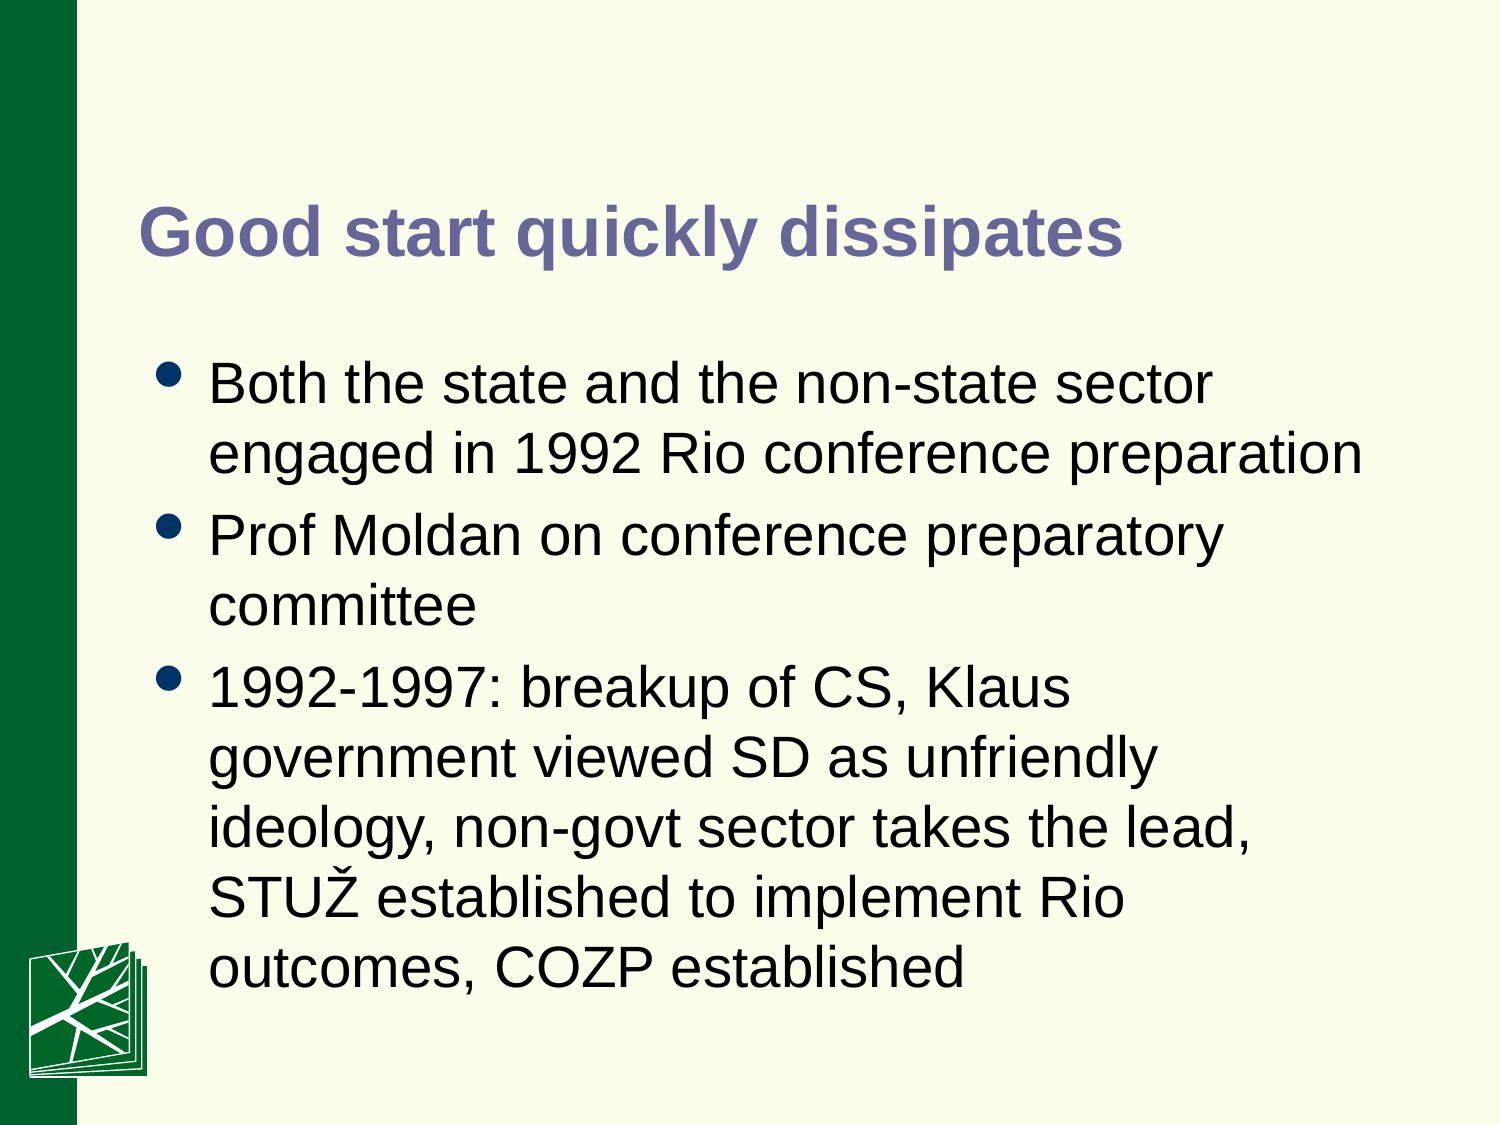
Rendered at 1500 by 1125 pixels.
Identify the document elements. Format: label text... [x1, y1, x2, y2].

list Both the state and the non-state sector engaged in 1992 Rio conference preparation Prof Moldan on conference preparatory committee 1992-1997: breakup of CS, Klaus government viewed SD as unfriendly ideology, non-govt sector takes the lead, STUŽ established to implement Rio outcomes, COZP established [137, 338, 1412, 999]
title Good start quickly dissipates [123, 113, 1424, 280]
